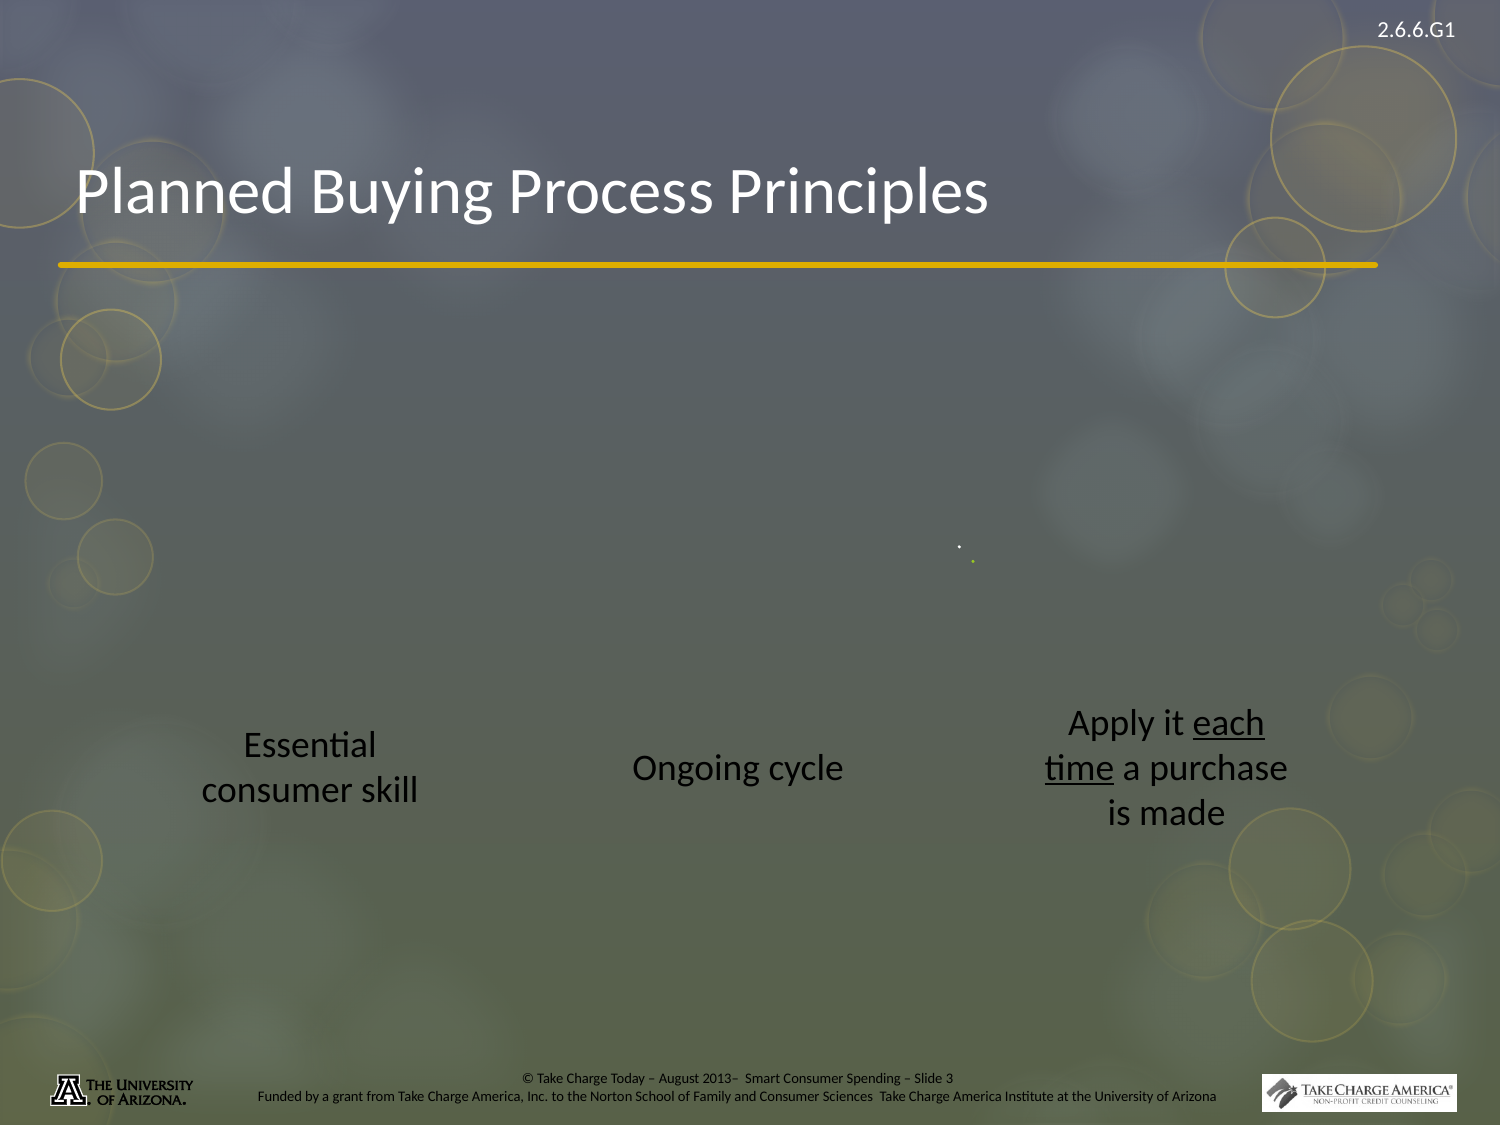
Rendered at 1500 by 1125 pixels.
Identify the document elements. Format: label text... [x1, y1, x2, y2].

title Planned Buying Process Principles [60, 110, 1335, 263]
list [24, 299, 1375, 1067]
